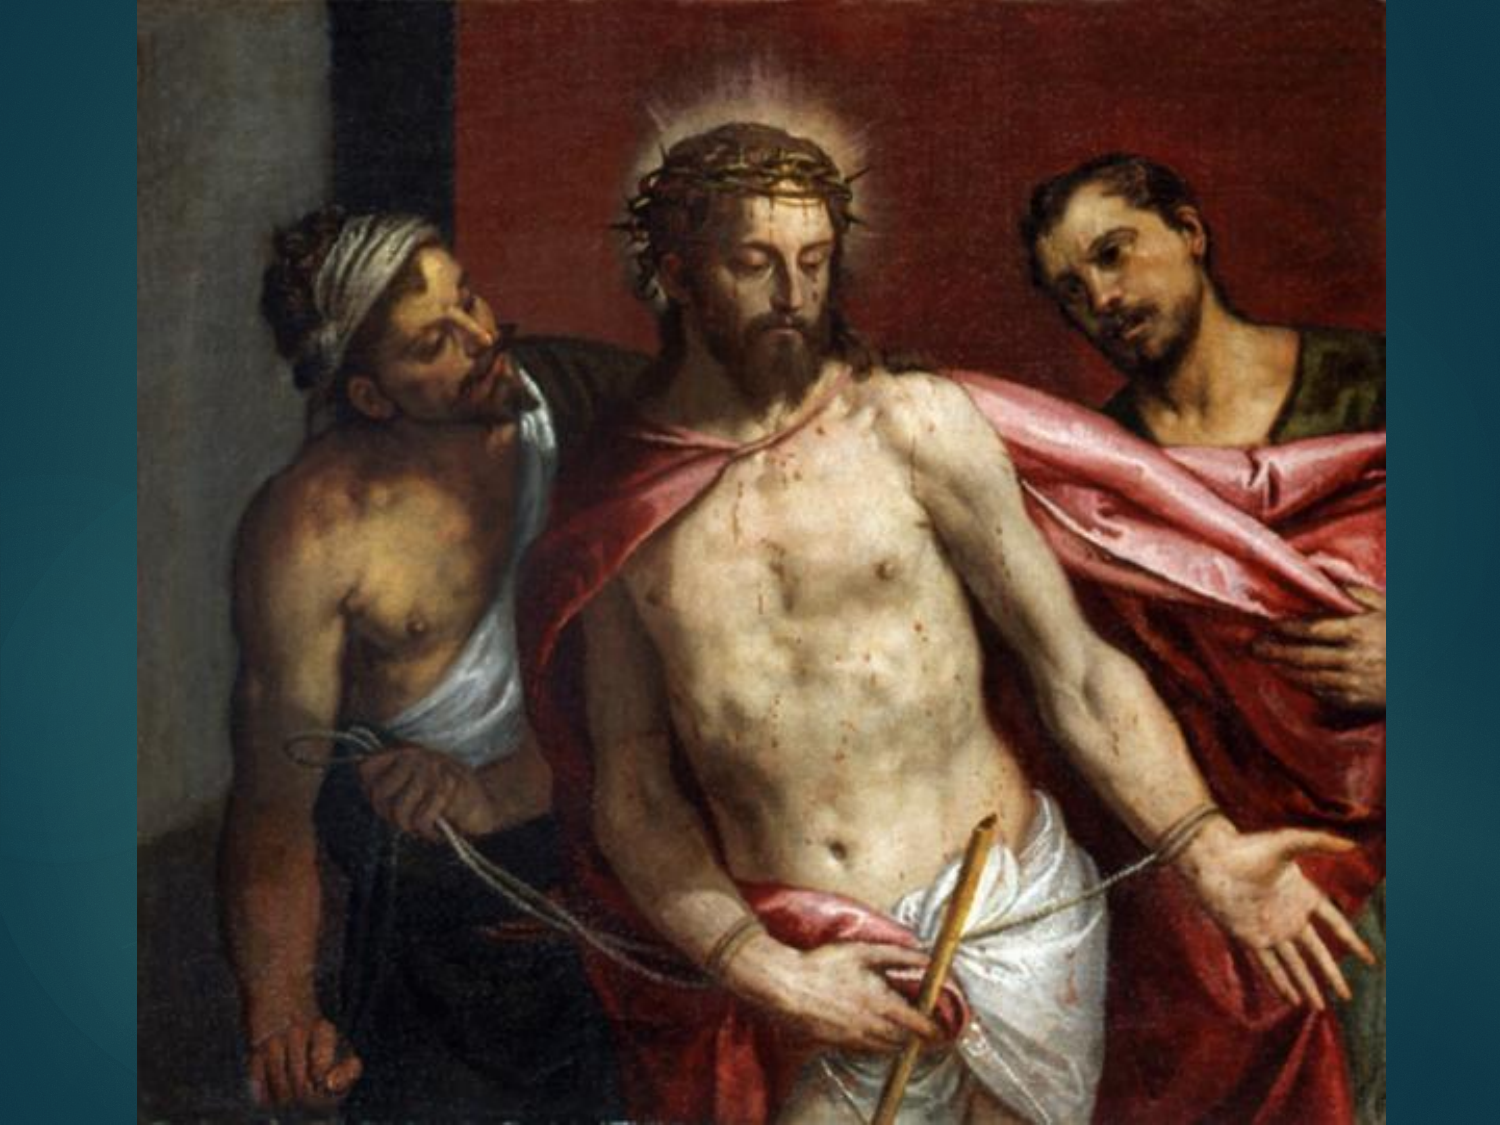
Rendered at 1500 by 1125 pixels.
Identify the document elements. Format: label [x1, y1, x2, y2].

list [137, 0, 1386, 1125]
